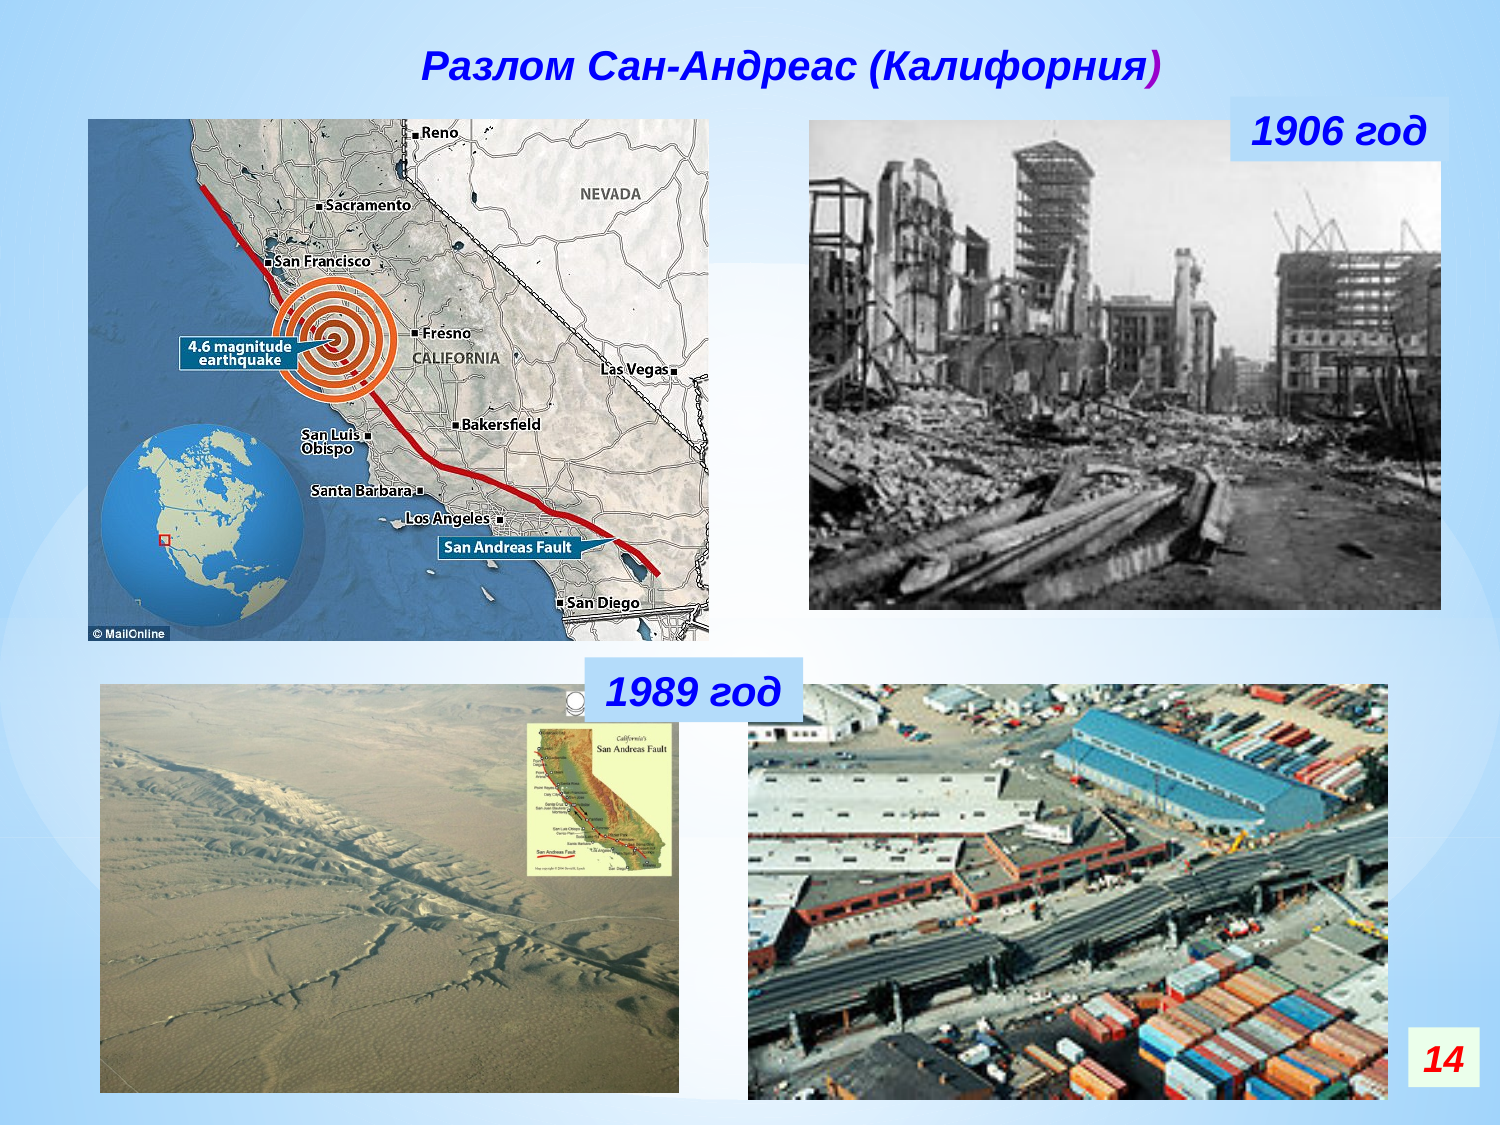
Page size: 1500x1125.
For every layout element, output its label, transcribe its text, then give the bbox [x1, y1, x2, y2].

picture [88, 119, 709, 641]
text_box 1989 год [584, 657, 804, 723]
picture [808, 120, 1441, 610]
picture [747, 683, 1389, 1101]
text_box Разлом Сан-Андреас (Калифорния) [253, 30, 1329, 96]
text_box 14 [1408, 1027, 1480, 1088]
text_box 1906 год [1230, 96, 1449, 162]
picture [100, 683, 679, 1094]
